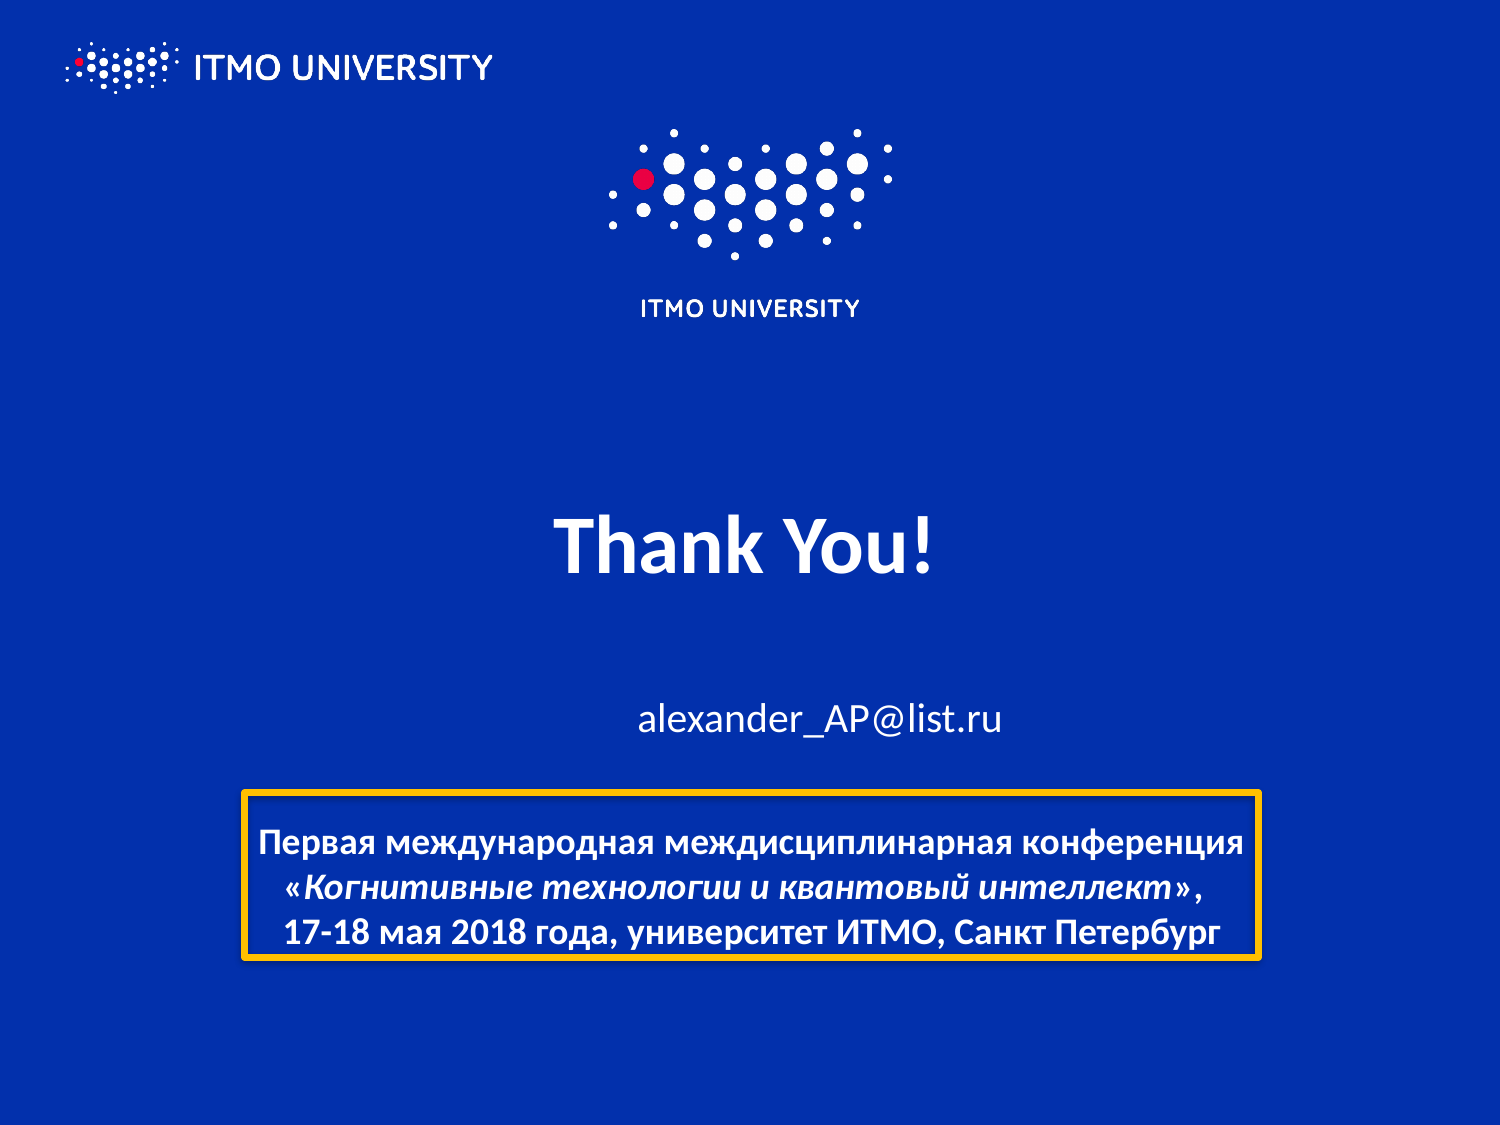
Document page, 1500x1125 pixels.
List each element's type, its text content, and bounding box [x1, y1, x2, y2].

picture [564, 85, 936, 358]
picture [0, 0, 545, 140]
text_box Первая международная междисциплинарная конференция «Когнитивные технологии и квантовый интеллект», 17-18 мая 2018 года, университет ИТМО, Санкт Петербург [239, 809, 1265, 1005]
title Thank You! [69, 472, 1420, 609]
list alexander_AP@list.ru [145, 683, 1496, 814]
text_box [244, 792, 1259, 958]
